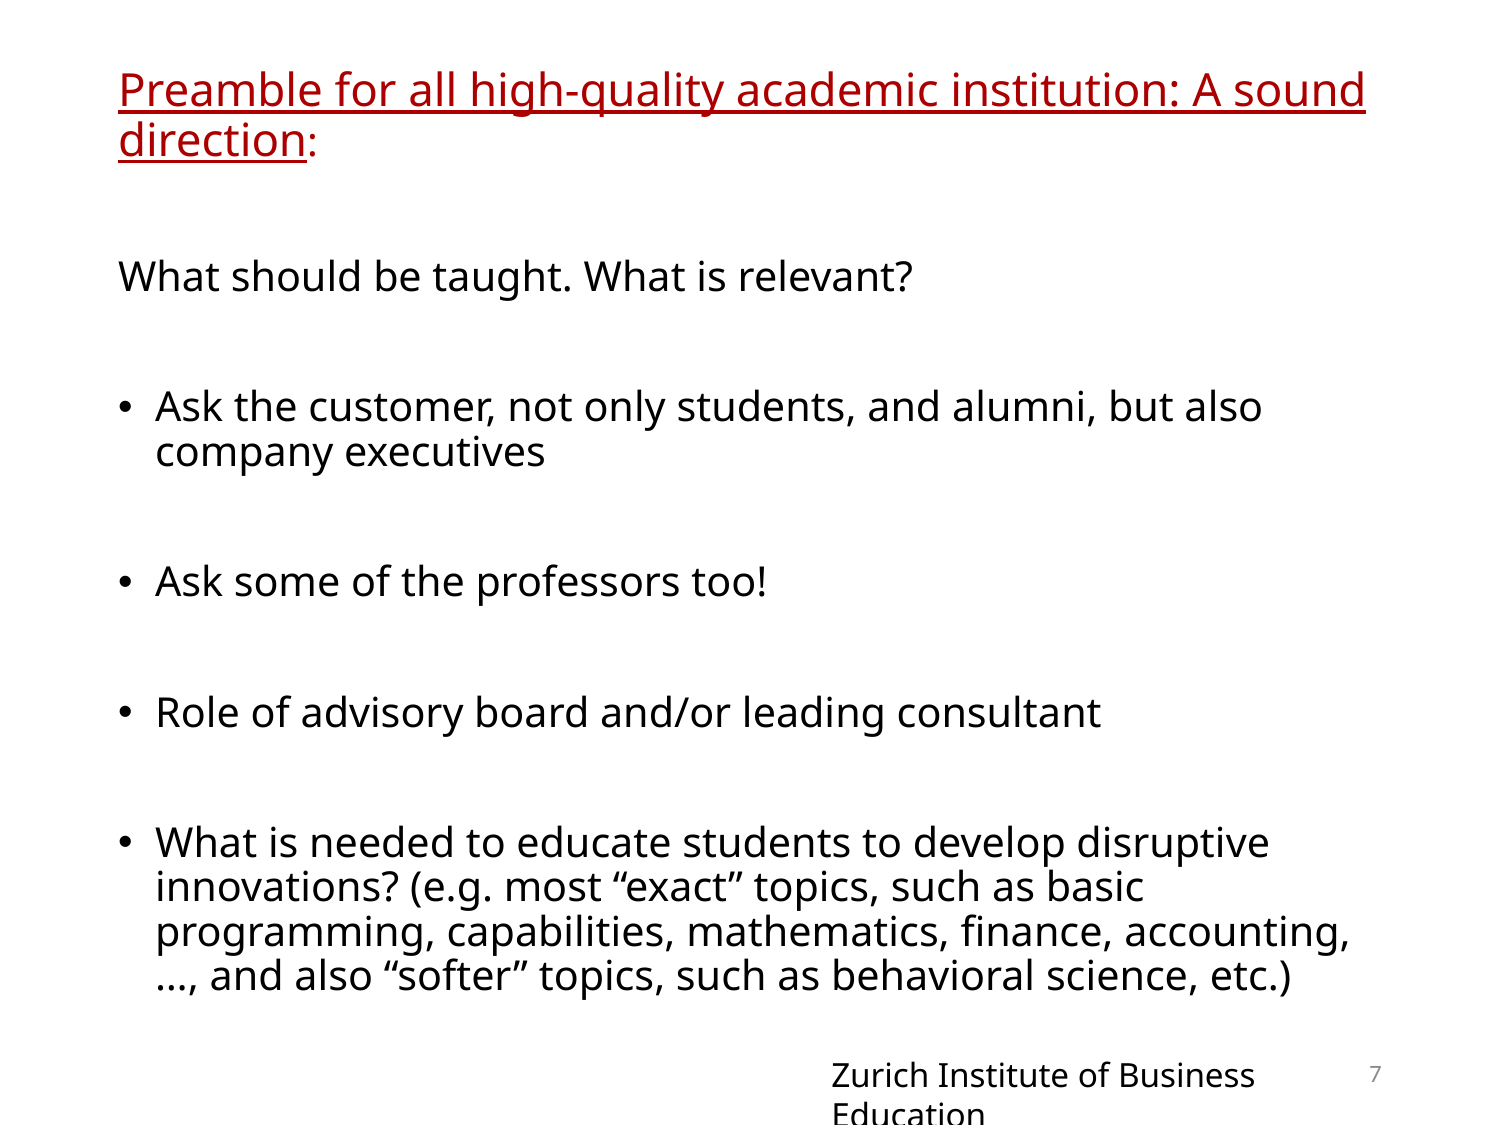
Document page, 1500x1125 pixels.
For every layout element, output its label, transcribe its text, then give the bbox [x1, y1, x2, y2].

title Preamble for all high-quality academic institution: A sound direction: [103, 59, 1397, 173]
slide_number 7 [1315, 1042, 1397, 1103]
list What should be taught. What is relevant? Ask the customer, not only students, and alumni, but also company executives Ask some of the professors too! Role of advisory board and/or leading consultant What is needed to educate students to develop disruptive innovations? (e.g. most “exact” topics, such as basic programming, capabilities, mathematics, finance, accounting, …, and also “softer” topics, such as behavioral science, etc.) [103, 173, 1397, 1011]
